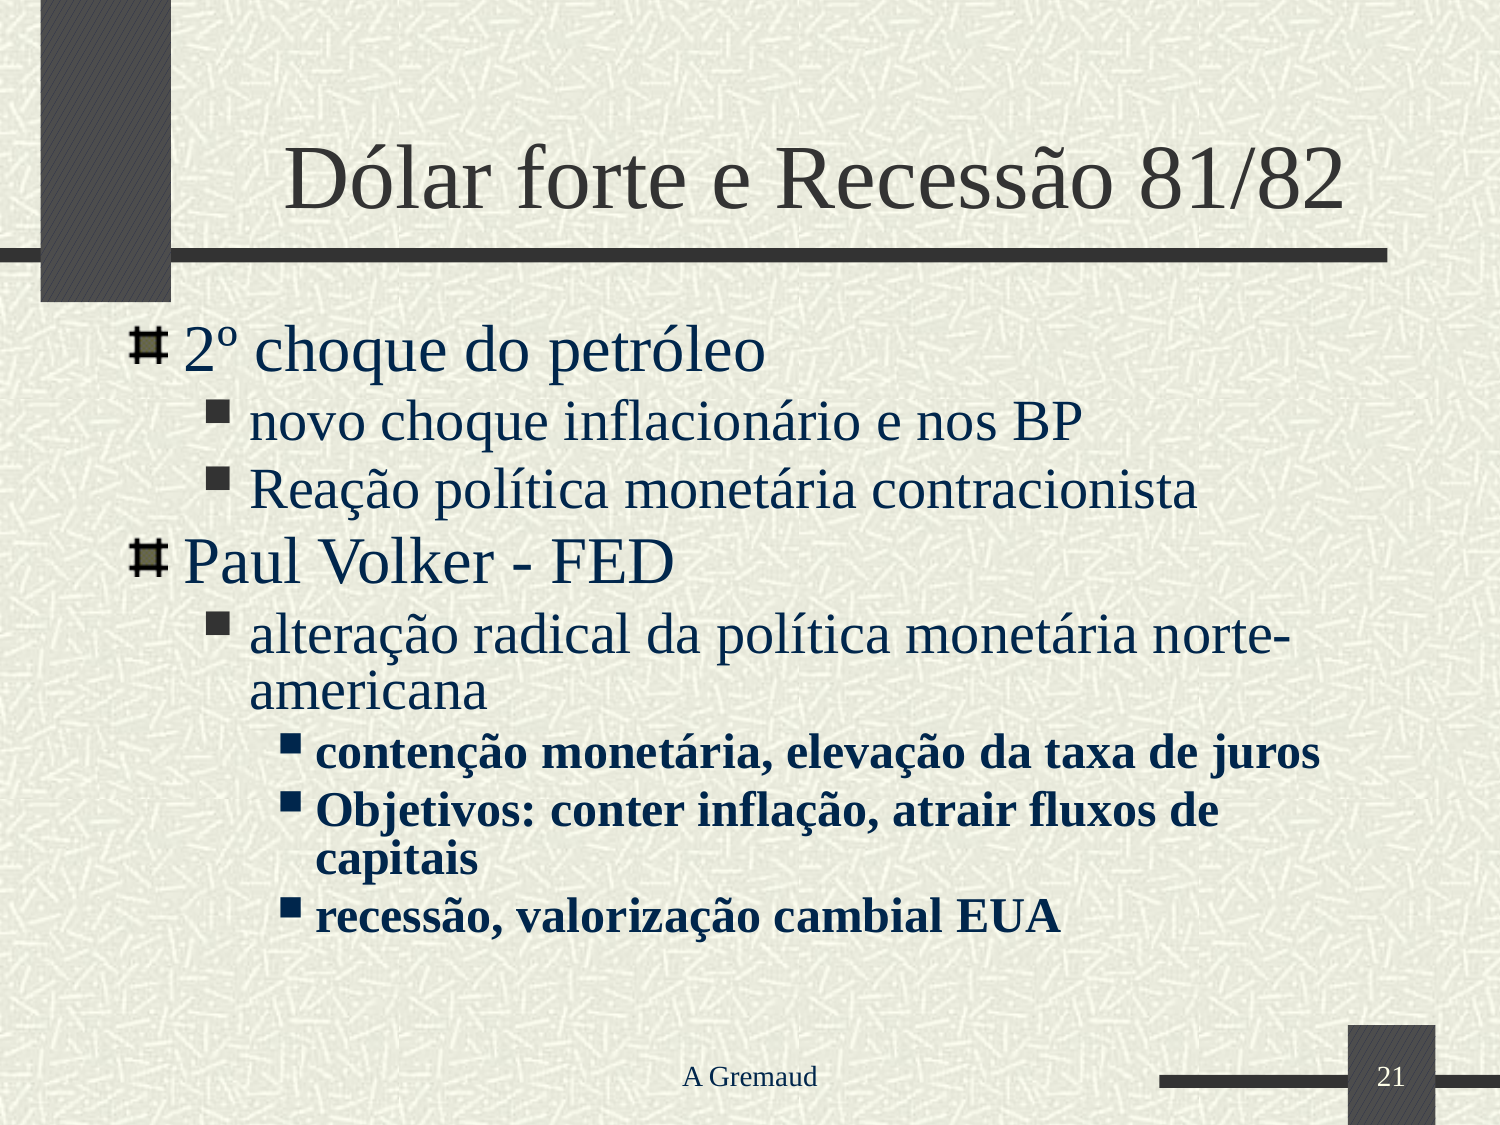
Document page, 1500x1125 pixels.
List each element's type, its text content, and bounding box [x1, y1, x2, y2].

slide_number 21 [1347, 1024, 1436, 1125]
list 2º choque do petróleo novo choque inflacionário e nos BP Reação política monetária contracionista Paul Volker - FED alteração radical da política monetária norte-americana contenção monetária, elevação da taxa de juros Objetivos: conter inflação, atrair fluxos de capitais recessão, valorização cambial EUA [112, 312, 1388, 1001]
title Dólar forte e Recessão 81/82 [179, 46, 1455, 235]
picture [0, 0, 40, 248]
picture [1436, 1088, 1500, 1125]
footer A Gremaud [512, 1024, 988, 1101]
picture [0, 0, 1500, 1125]
